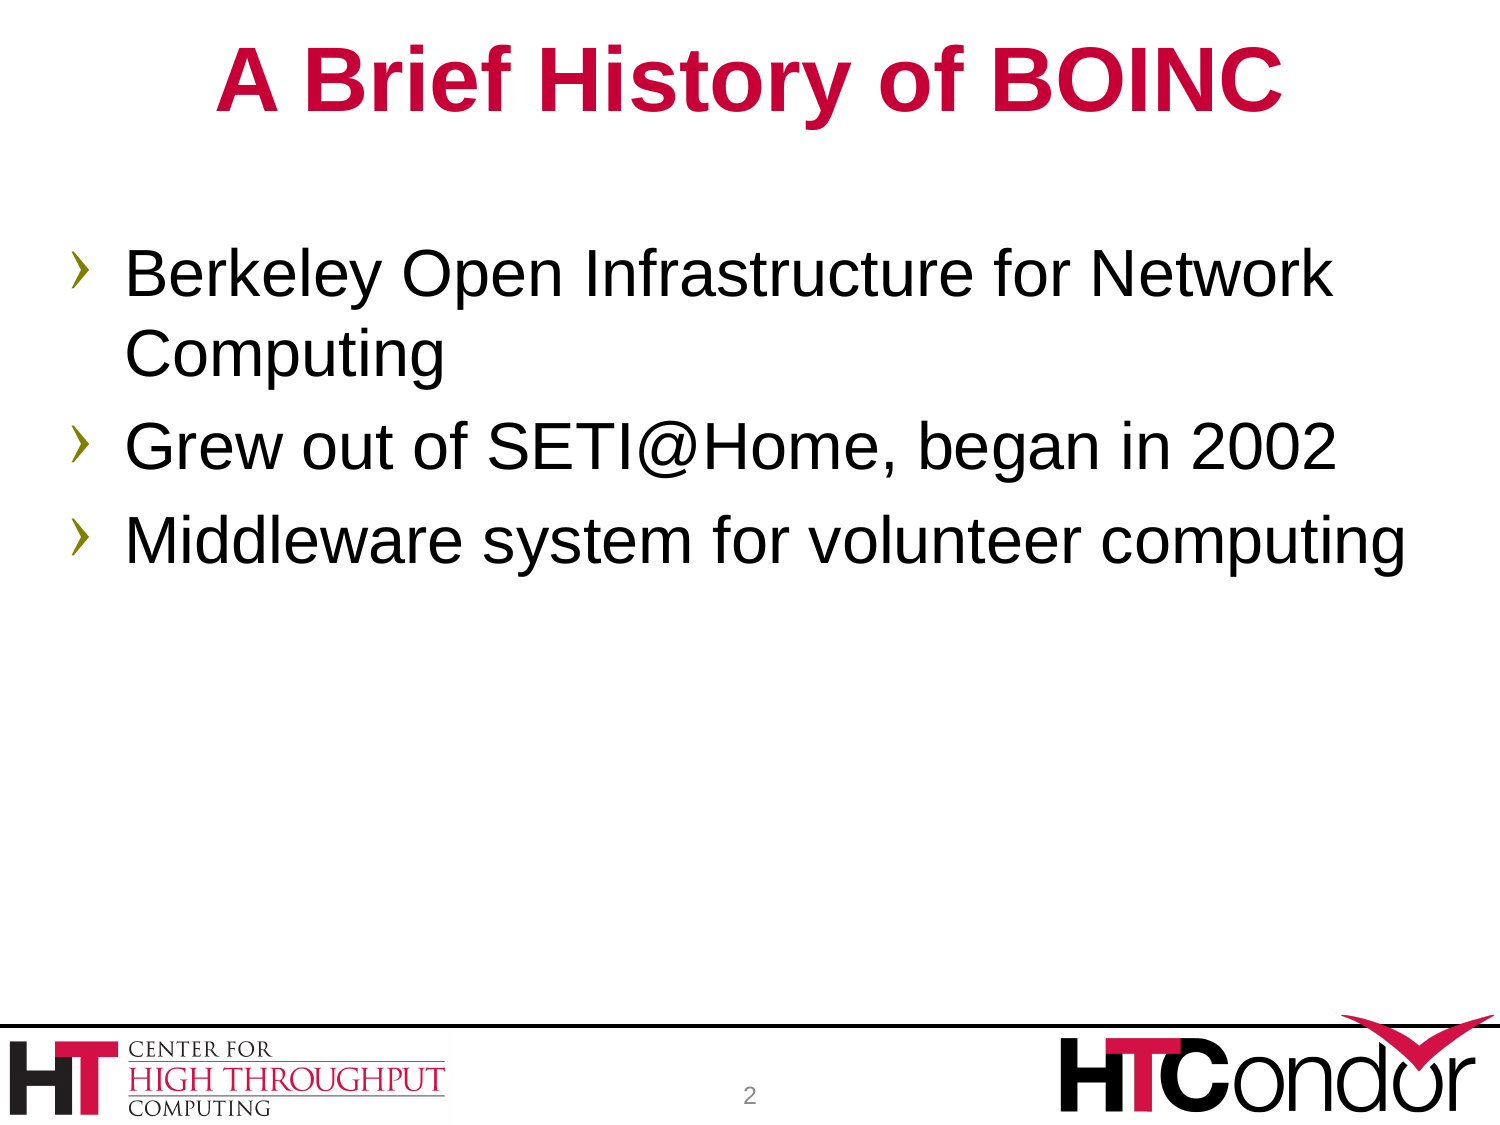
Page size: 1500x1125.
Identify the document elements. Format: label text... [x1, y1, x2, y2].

title A Brief History of BOINC [0, 0, 1500, 151]
slide_number 2 [575, 1065, 925, 1125]
picture [0, 1029, 454, 1125]
list Berkeley Open Infrastructure for Network Computing Grew out of SETI@Home, began in 2002 Middleware system for volunteer computing [52, 222, 1431, 917]
picture [1055, 1014, 1500, 1119]
